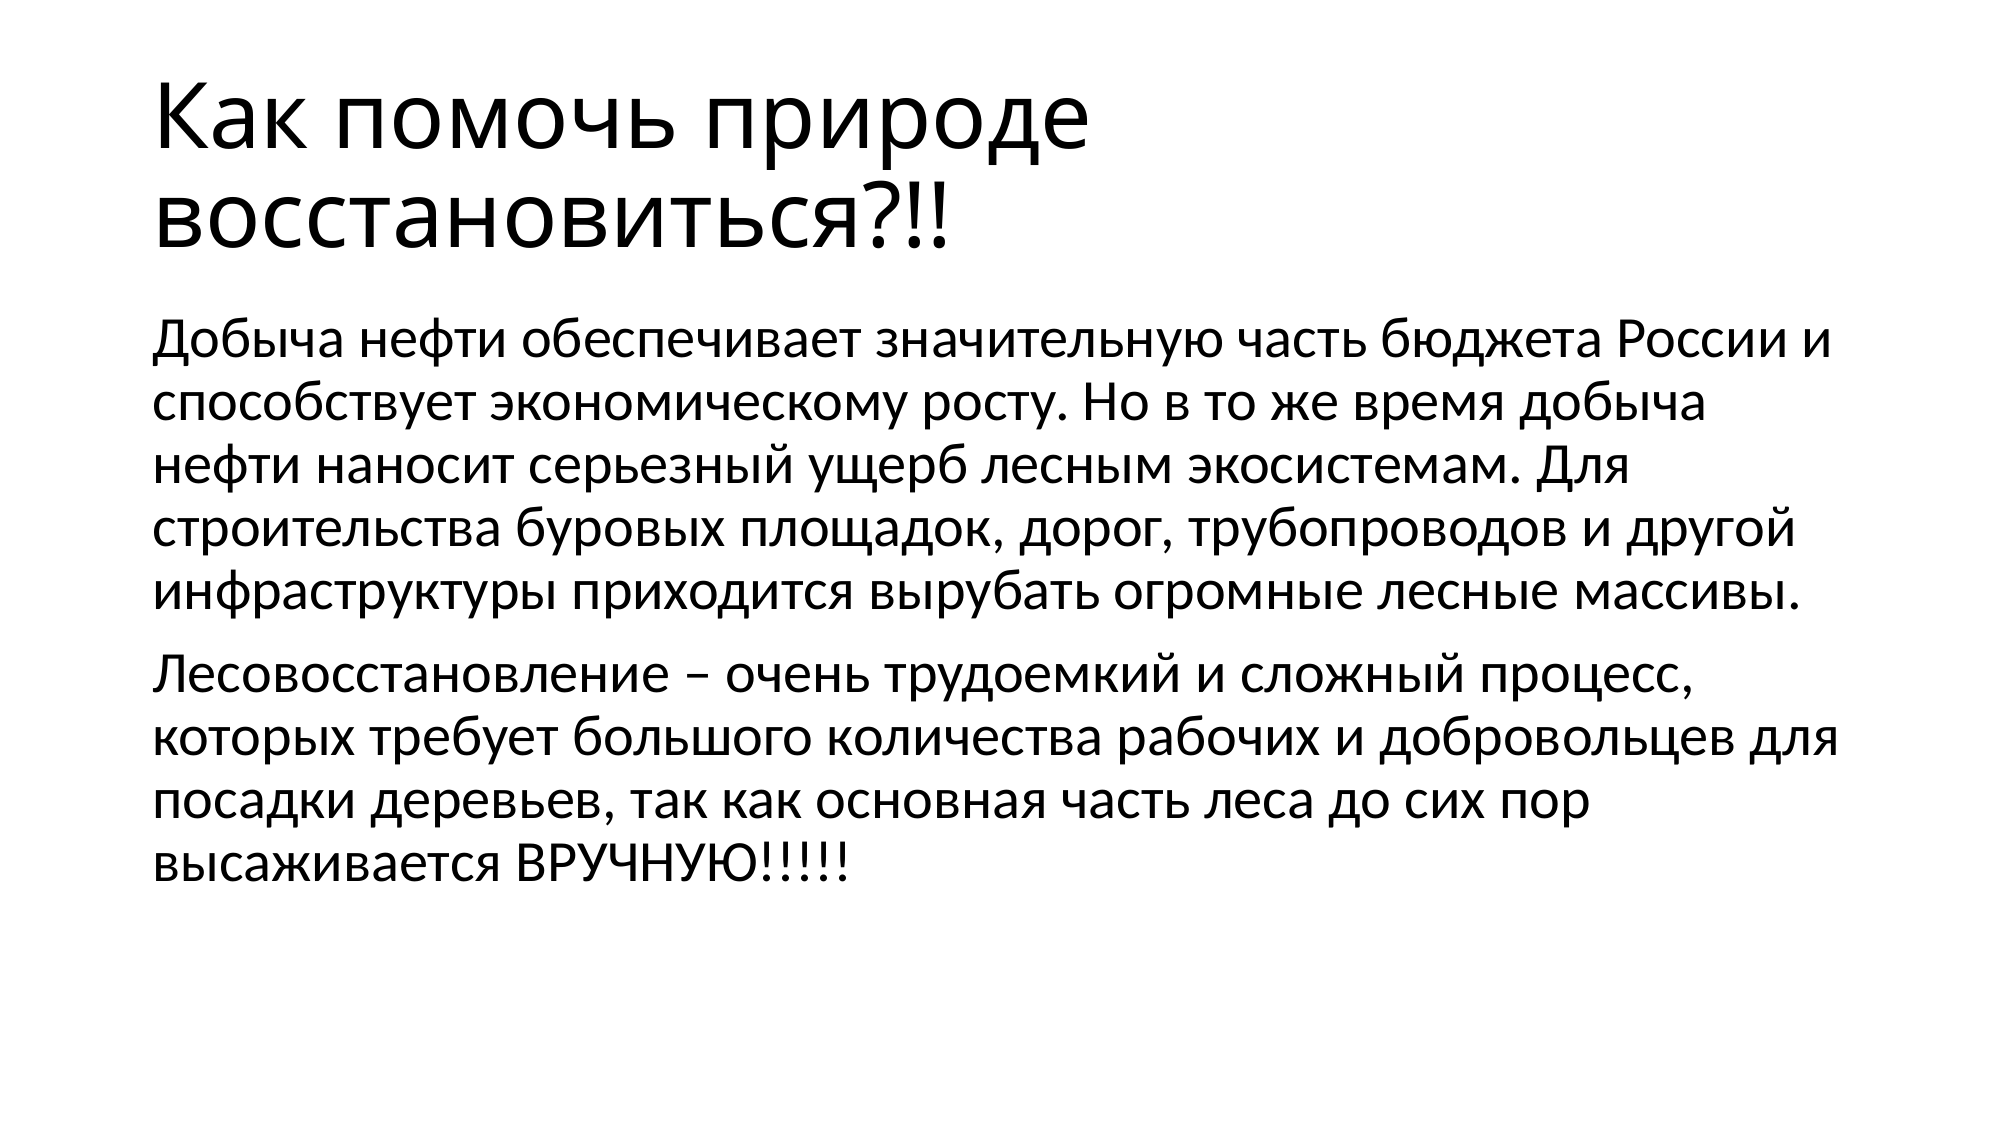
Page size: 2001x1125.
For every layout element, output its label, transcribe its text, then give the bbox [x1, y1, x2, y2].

list Добыча нефти обеспечивает значительную часть бюджета России и способствует экономическому росту. Но в то же время добыча нефти наносит серьезный ущерб лесным экосистемам. Для строительства буровых площадок, дорог, трубопроводов и другой инфраструктуры приходится вырубать огромные лесные массивы. Лесовосстановление – очень трудоемкий и сложный процесс, которых требует большого количества рабочих и добровольцев для посадки деревьев, так как основная часть леса до сих пор высаживается ВРУЧНУЮ!!!!! [137, 299, 1863, 1014]
title Как помочь природе восстановиться?!! [137, 59, 1863, 278]
